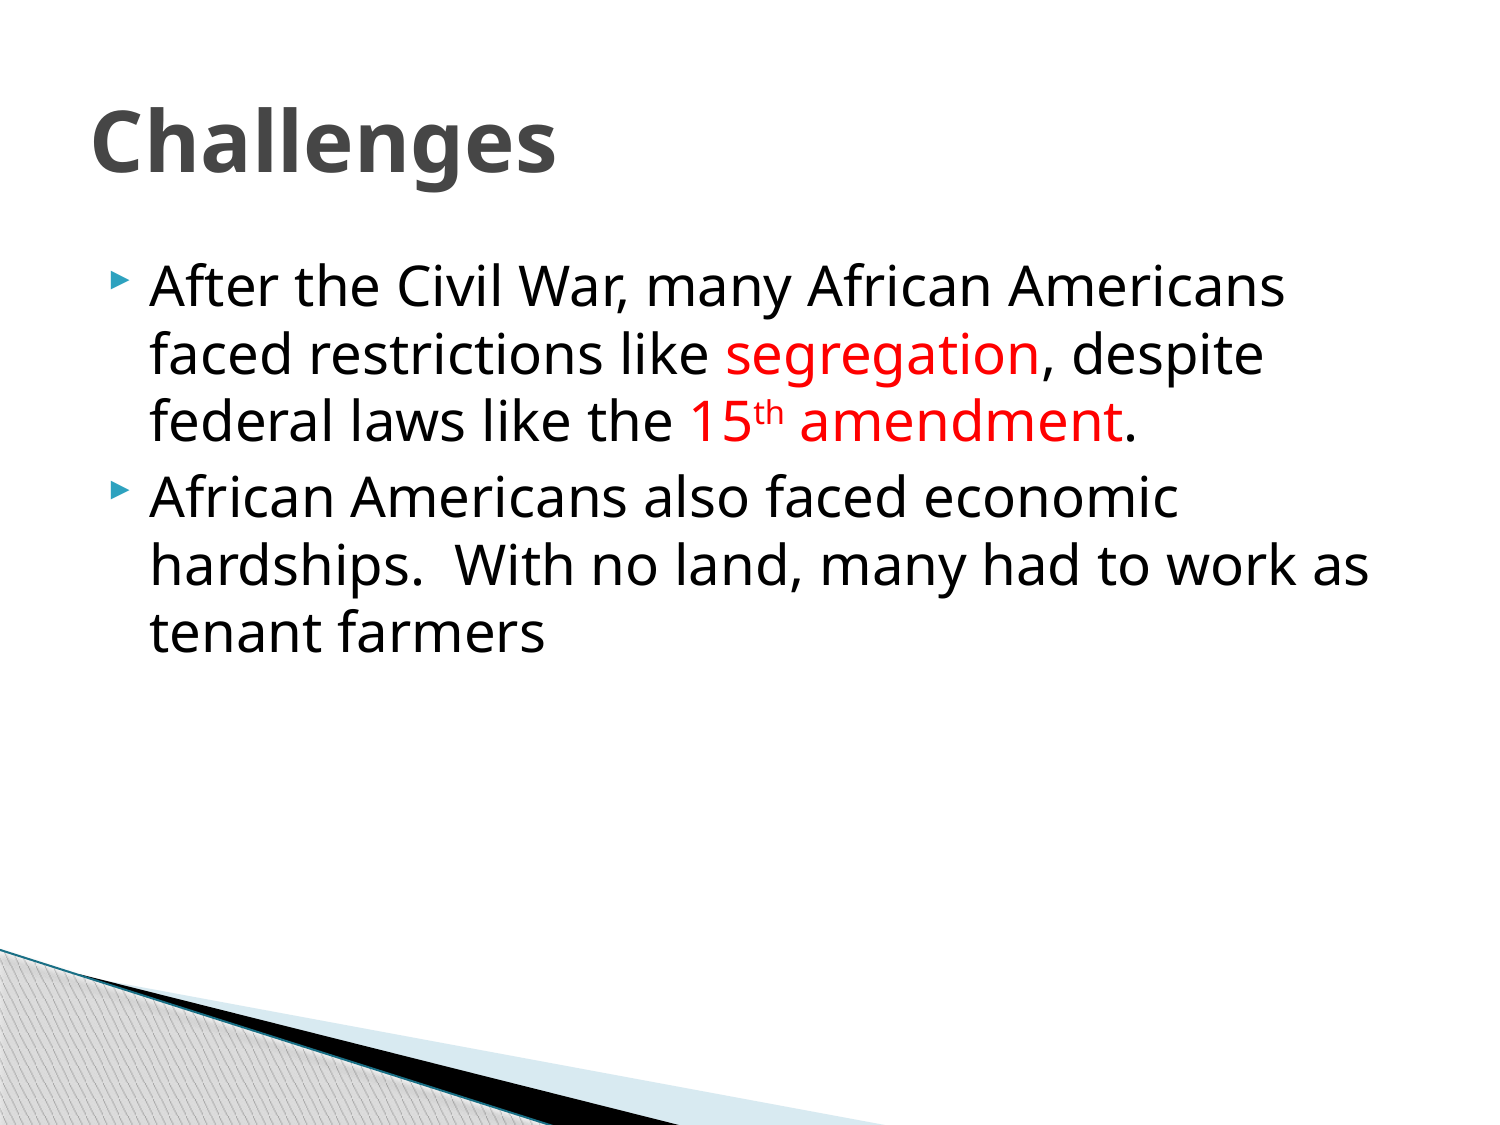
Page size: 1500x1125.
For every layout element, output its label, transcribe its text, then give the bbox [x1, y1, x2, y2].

list After the Civil War, many African Americans faced restrictions like segregation, despite federal laws like the 15th amendment. African Americans also faced economic hardships. With no land, many had to work as tenant farmers [75, 243, 1425, 986]
title Challenges [75, 45, 1425, 233]
